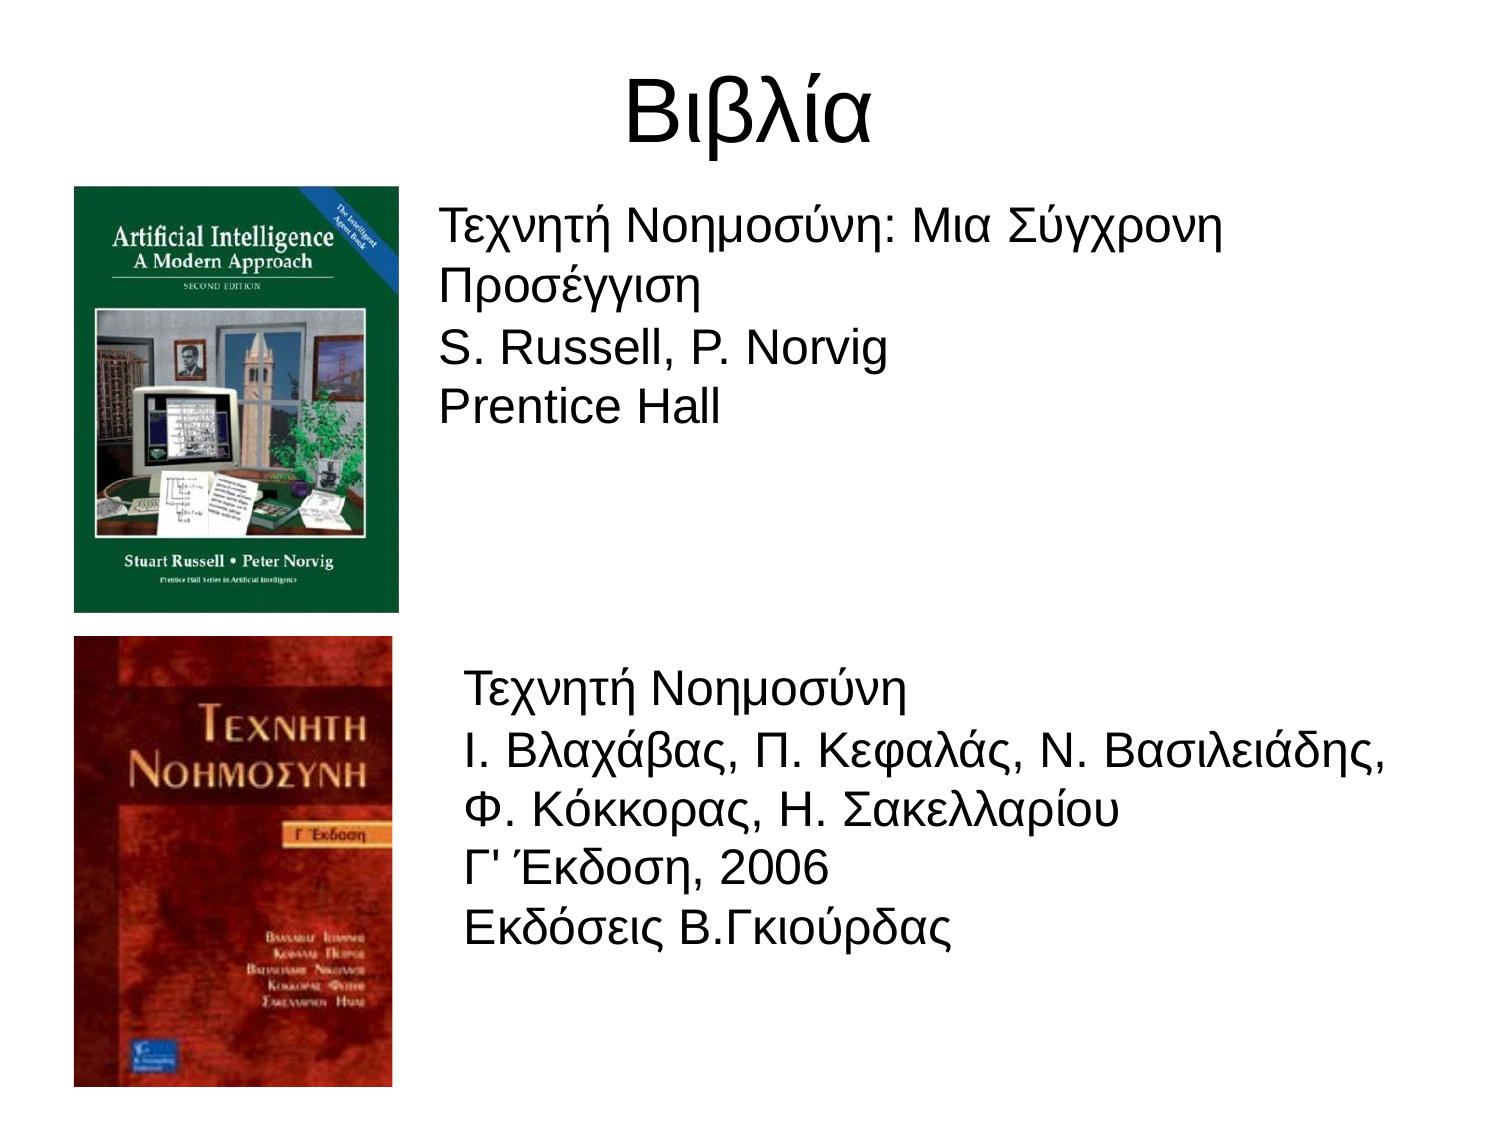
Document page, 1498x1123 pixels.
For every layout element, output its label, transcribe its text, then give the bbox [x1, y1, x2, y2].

text_box [73, 636, 393, 1087]
title Βιβλία [196, 16, 1302, 239]
text_box Τεχνητή Νοημοσύνη: Μια Σύγχρονη Προσέγγιση S. Russell, P. Norvig Prentice Hall [436, 192, 1237, 434]
text_box [73, 186, 399, 613]
text_box Τεχνητή Νοημοσύνη Ι. Βλαχάβας, Π. Κεφαλάς, Ν. Βασιλειάδης, Φ. Κόκκορας, Η. Σακελλαρίου Γ' Έκδοση, 2006 Εκδόσεις Β.Γκιούρδας [461, 655, 1396, 955]
